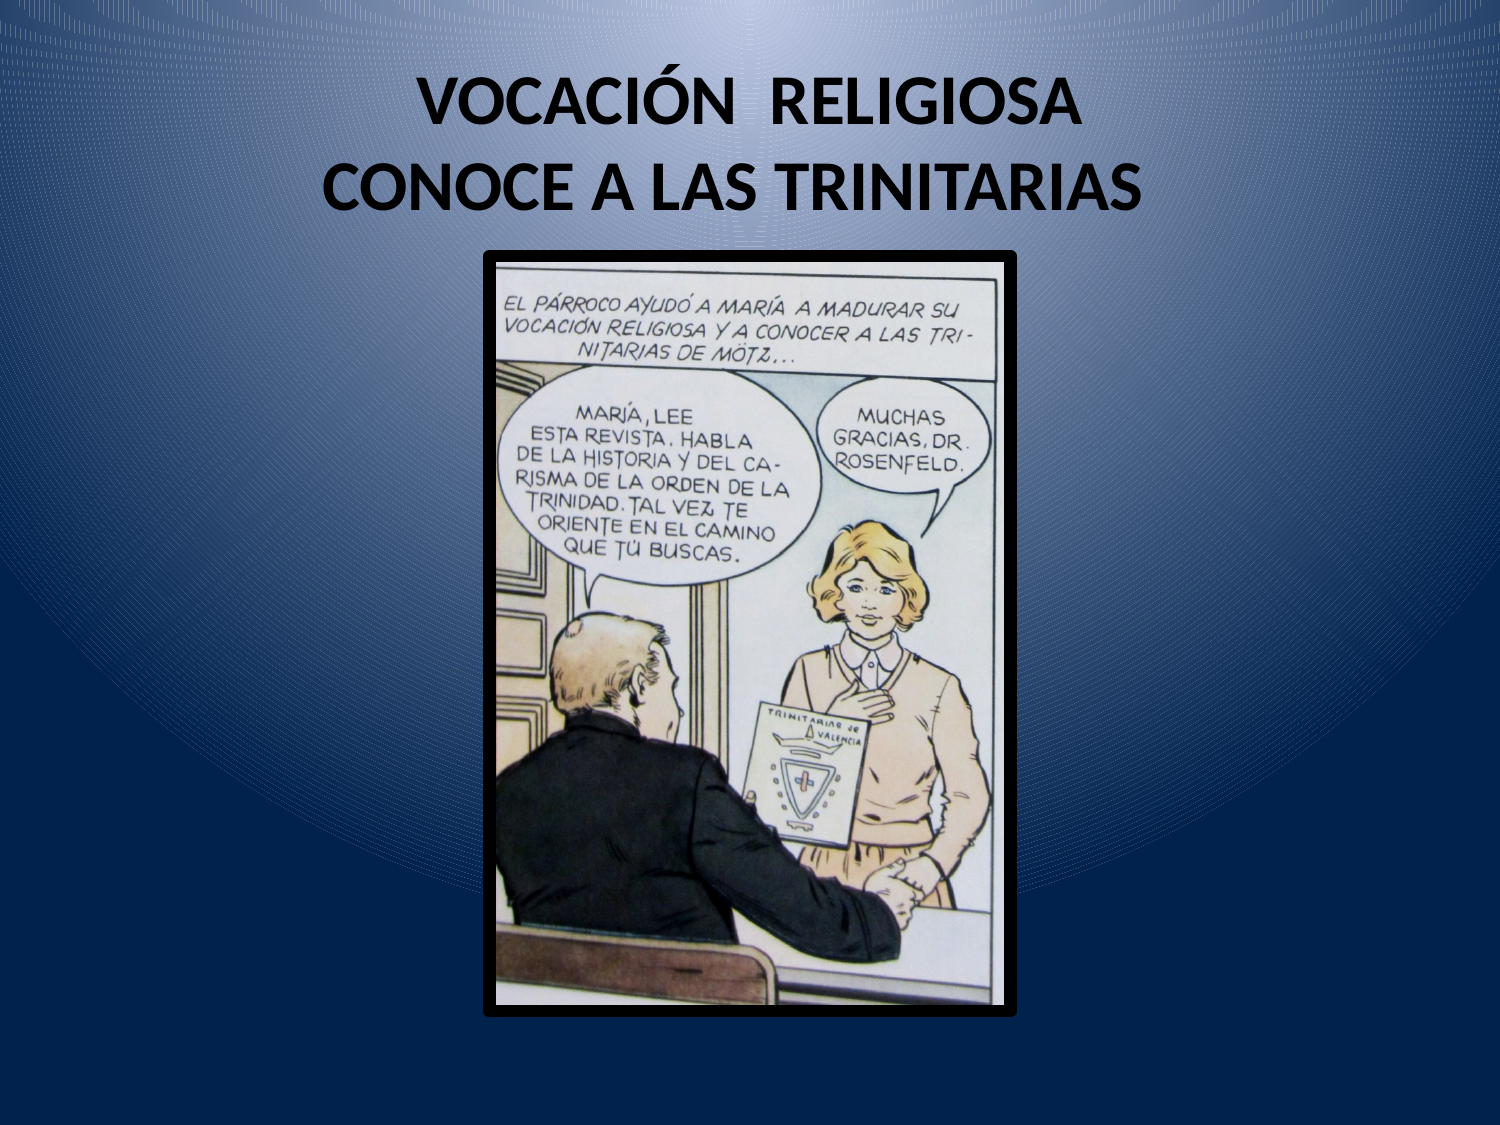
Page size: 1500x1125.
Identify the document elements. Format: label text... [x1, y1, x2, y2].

title VOCACIÓN RELIGIOSA CONOCE A LAS TRINITARIAS [75, 45, 1425, 233]
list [495, 262, 1005, 1006]
